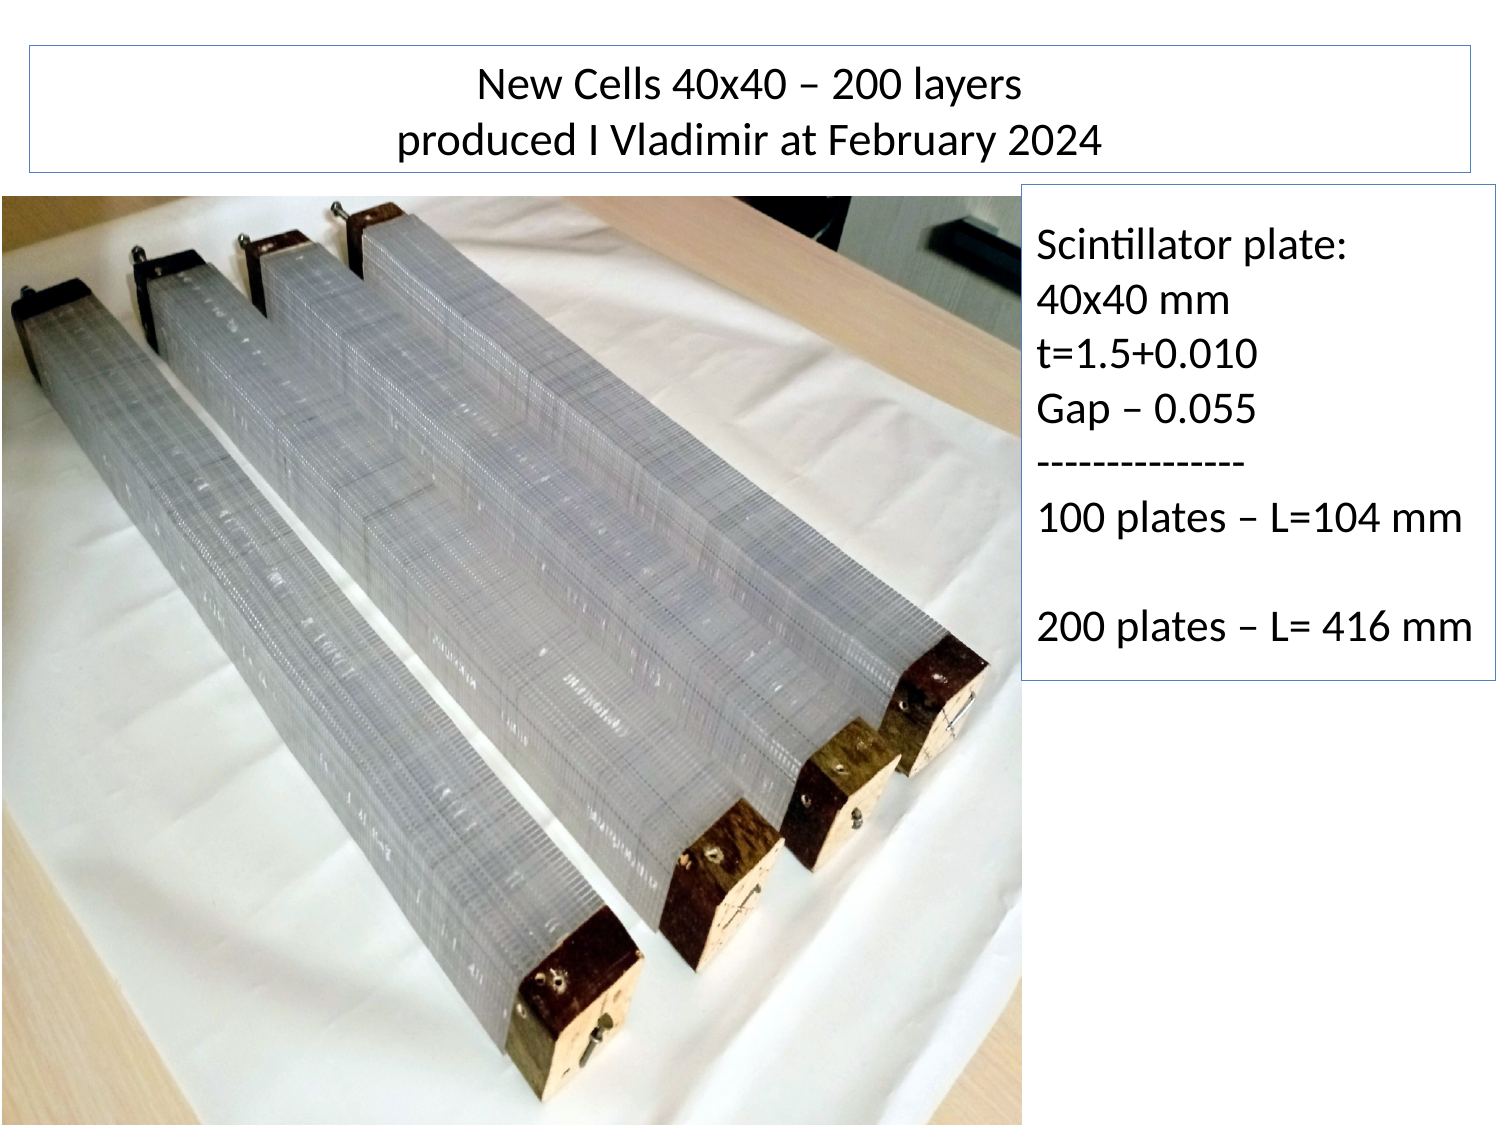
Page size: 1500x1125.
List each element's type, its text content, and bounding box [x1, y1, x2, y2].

text_box Scintillator plate: 40x40 mm t=1.5+0.010 Gap – 0.055 --------------- 100 plates – L=104 mm 200 plates – L= 416 mm [1021, 184, 1496, 681]
picture [2, 196, 1022, 1125]
text_box New Cells 40x40 – 200 layers produced I Vladimir at February 2024 [29, 45, 1471, 173]
